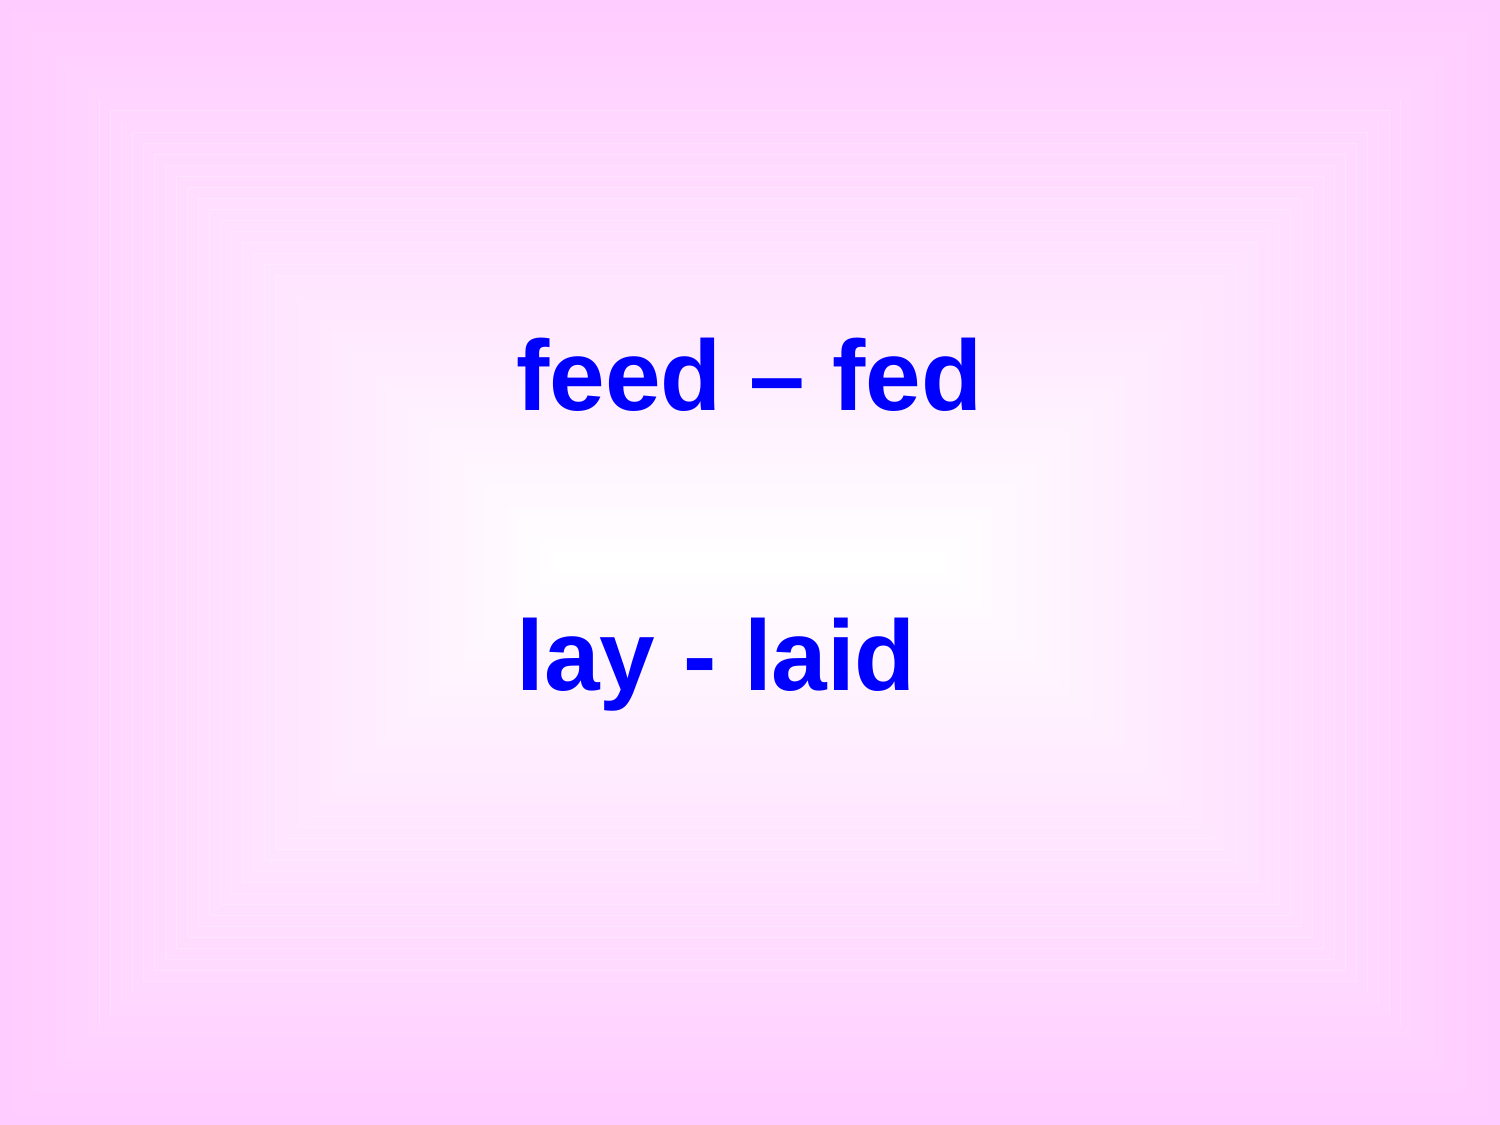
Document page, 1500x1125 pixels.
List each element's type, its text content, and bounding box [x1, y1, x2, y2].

list feed – fed lay - laid [501, 302, 1473, 1034]
